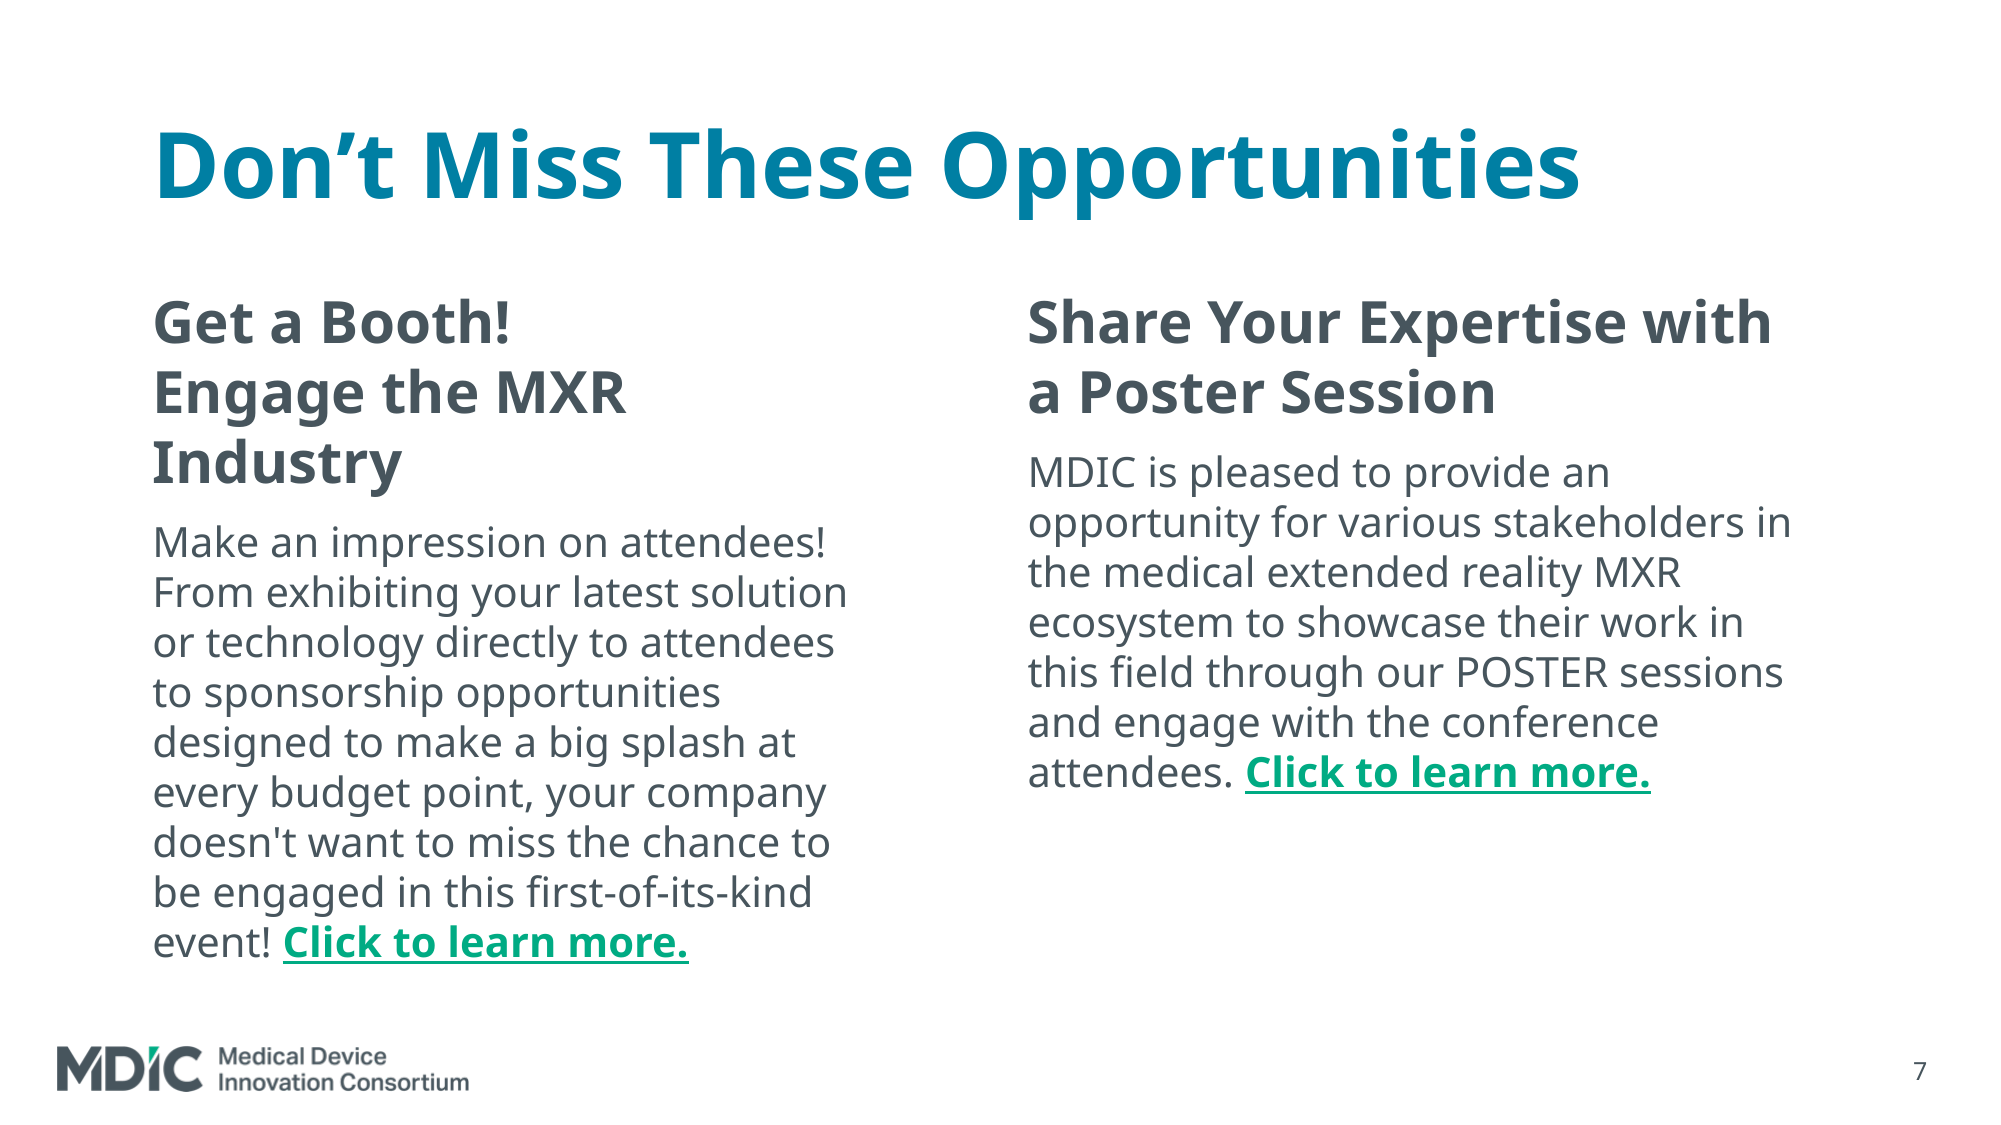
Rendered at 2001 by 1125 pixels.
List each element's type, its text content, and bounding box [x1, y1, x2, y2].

list Get a Booth! Engage the MXR Industry Make an impression on attendees! From exhibiting your latest solution or technology directly to attendees to sponsorship opportunities designed to make a big splash at every budget point, your company doesn't want to miss the chance to be engaged in this first-of-its-kind event! Click to learn more. [137, 277, 898, 992]
title Don’t Miss These Opportunities [137, 59, 1863, 278]
list Share Your Expertise with a Poster Session MDIC is pleased to provide an opportunity for various stakeholders in the medical extended reality MXR ecosystem to showcase their work in this field through our POSTER sessions and engage with the conference attendees. Click to learn more. [1012, 277, 1827, 992]
slide_number 7 [1492, 1042, 1943, 1103]
picture [57, 1045, 469, 1092]
